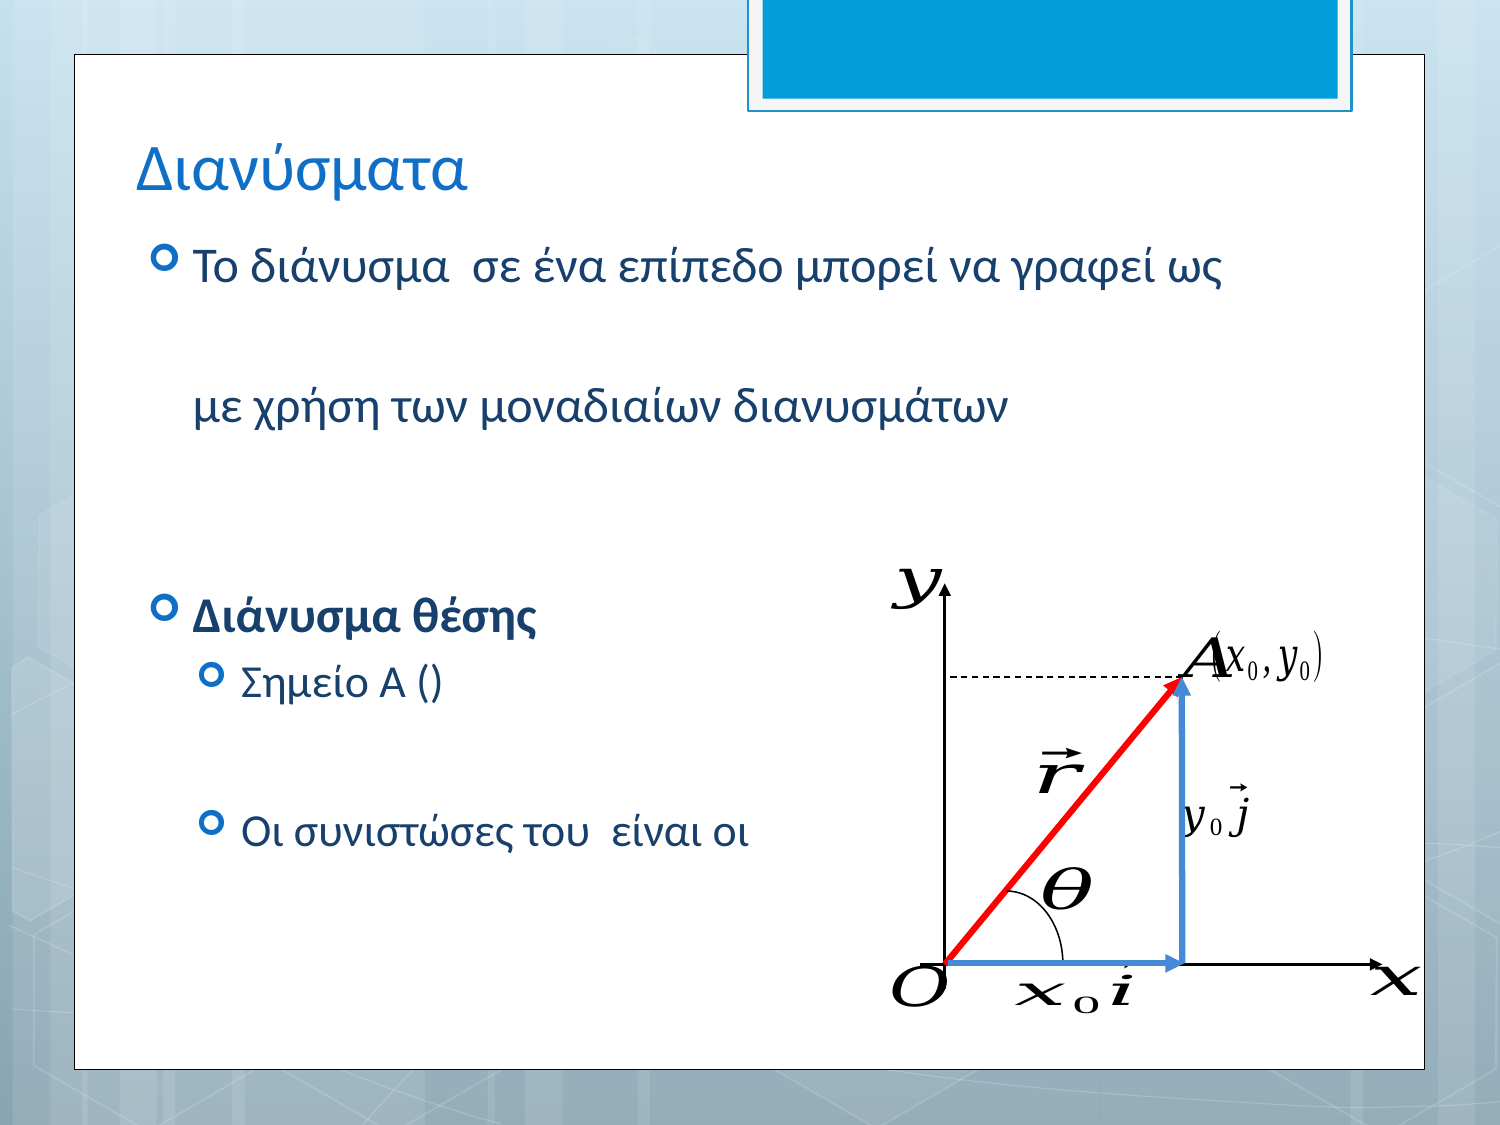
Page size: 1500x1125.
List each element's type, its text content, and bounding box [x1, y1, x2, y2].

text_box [889, 549, 1426, 1036]
title Διανύσματα [121, 116, 1338, 212]
